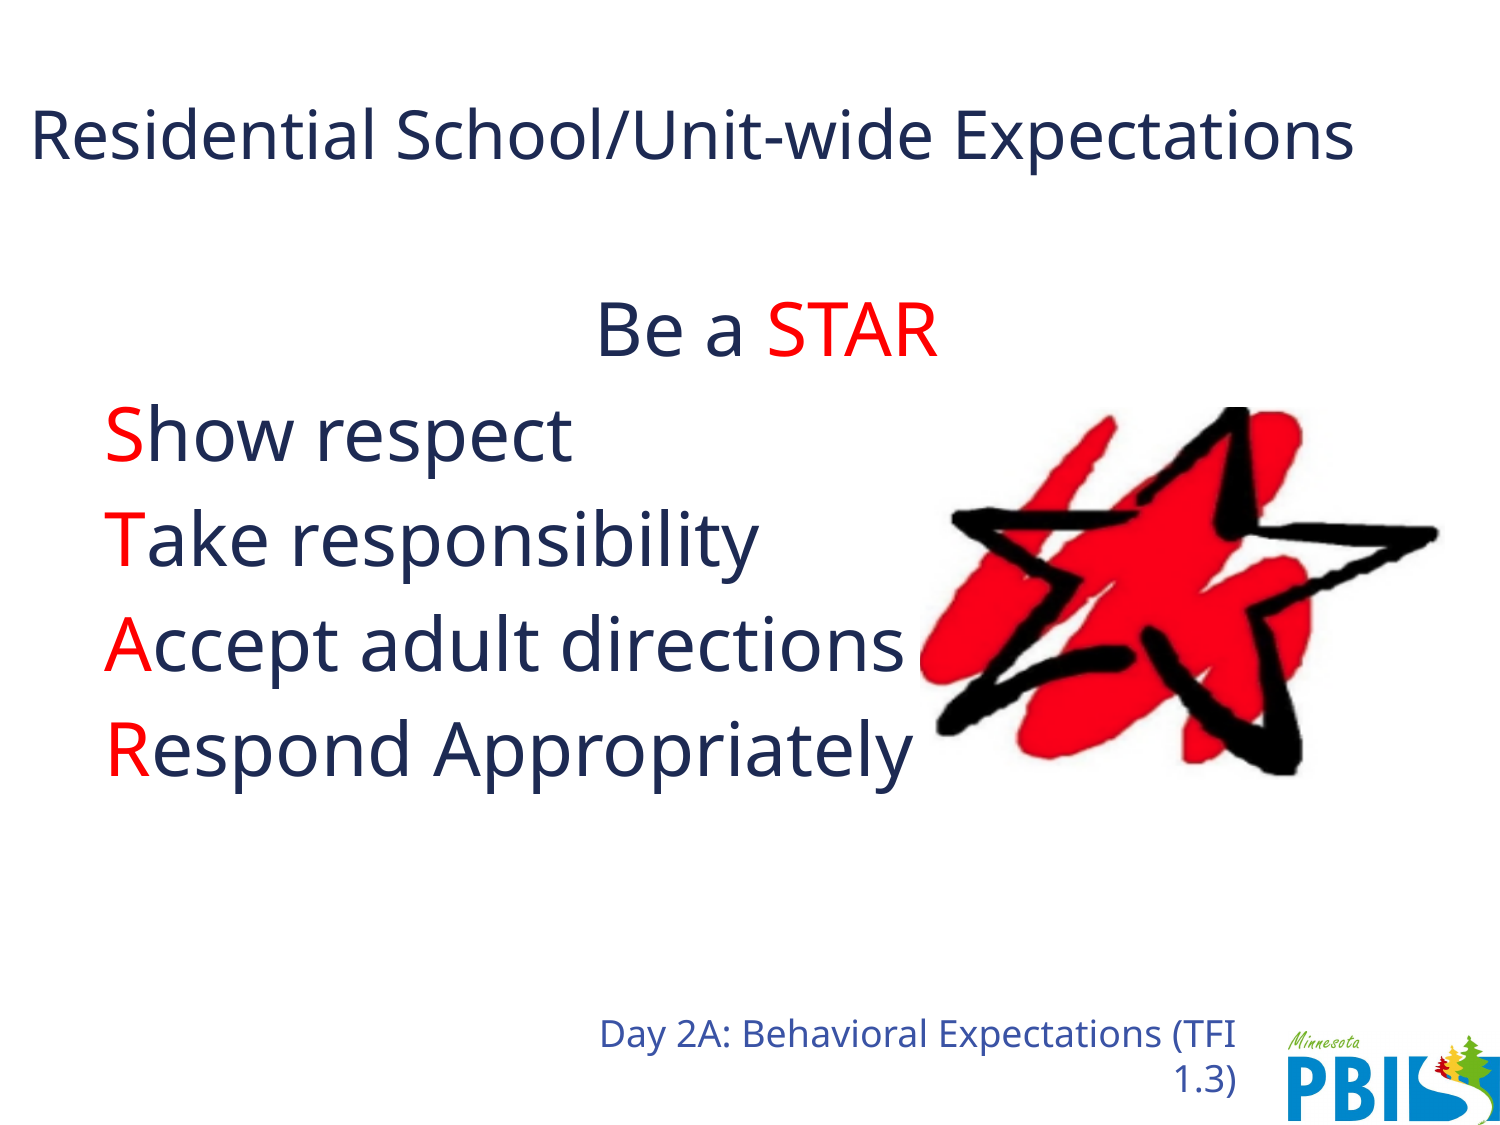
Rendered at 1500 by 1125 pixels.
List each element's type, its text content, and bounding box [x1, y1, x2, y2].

picture [1288, 1031, 1500, 1125]
list Be a STAR Show respect Take responsibility Accept adult directions Respond Appropriately [89, 273, 1445, 992]
picture [920, 407, 1445, 780]
picture [1301, 1068, 1312, 1085]
title Residential School/Unit-wide Expectations [14, 57, 1445, 208]
